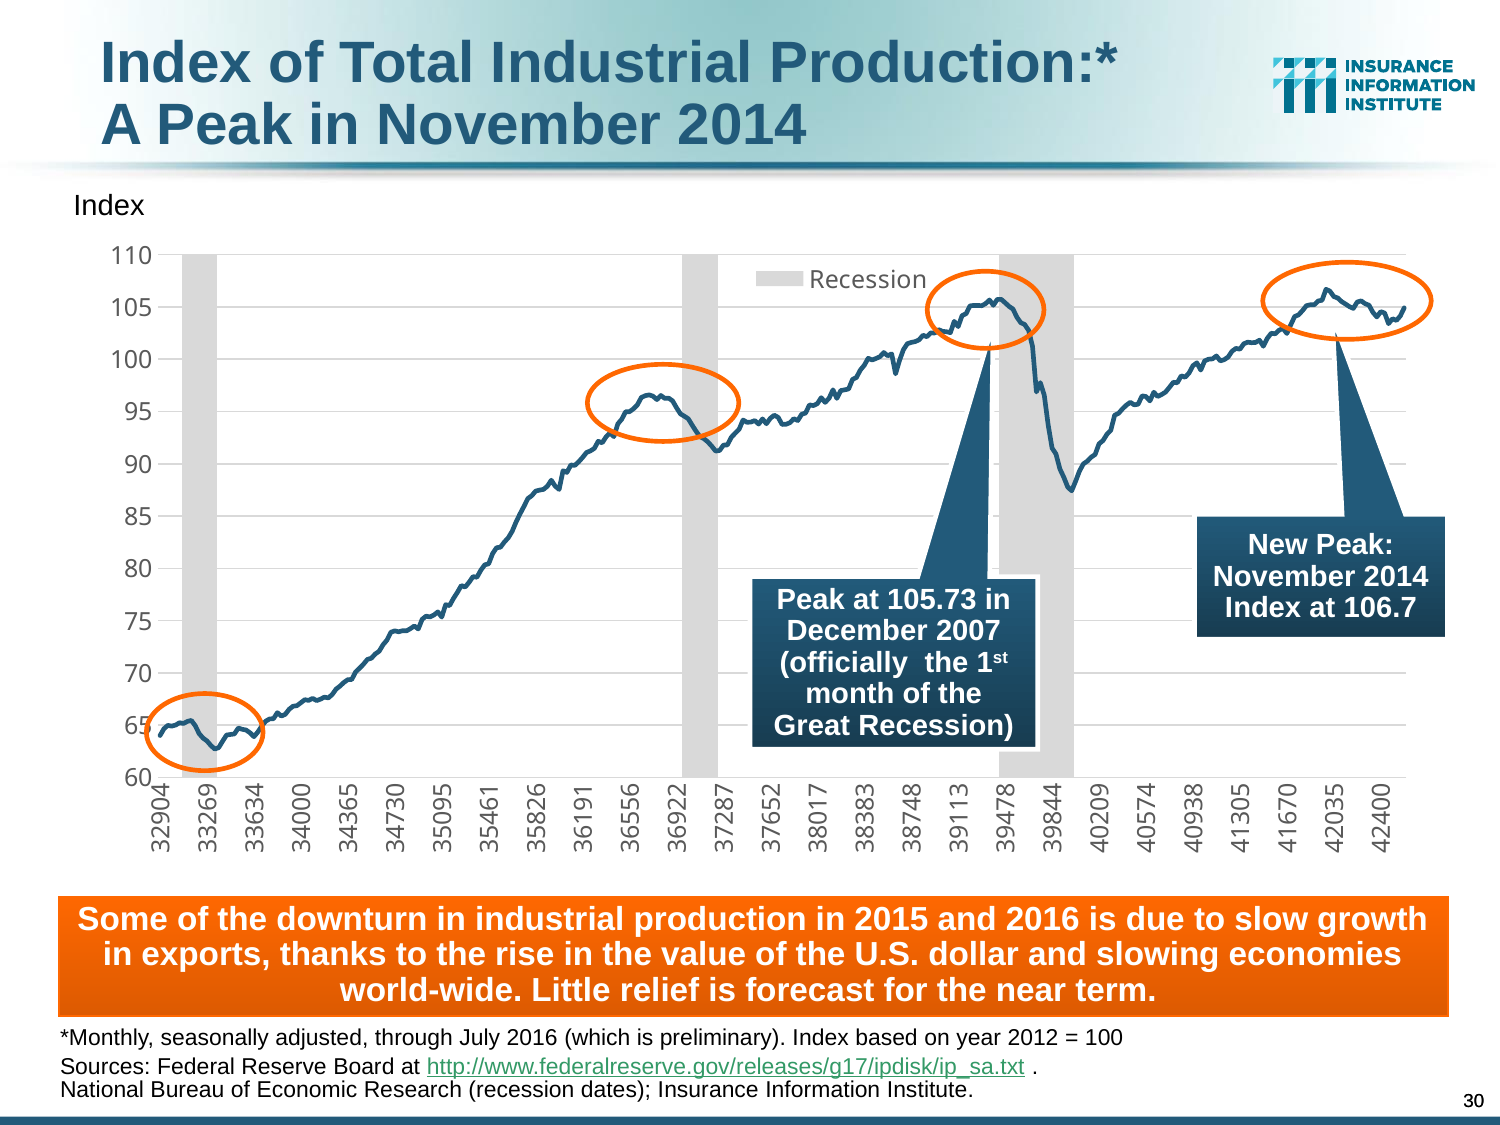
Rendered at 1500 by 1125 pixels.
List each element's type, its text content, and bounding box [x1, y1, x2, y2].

text_box *Monthly, seasonally adjusted, through July 2016 (which is preliminary). Index based on year 2012 = 100 Sources: Federal Reserve Board at http://www.federalreserve.gov/releases/g17/ipdisk/ip_sa.txt . National Bureau of Economic Research (recession dates); Insurance Information Institute. [0, 1026, 1432, 1125]
title Index of Total Industrial Production:* A Peak in November 2014 [92, 23, 1296, 166]
slide_number 30 [1410, 1091, 1485, 1112]
text_box Some of the downturn in industrial production in 2015 and 2016 is due to slow growth in exports, thanks to the rise in the value of the U.S. dollar and slowing economies world-wide. Little relief is forecast for the near term. [58, 897, 1449, 1016]
chart [73, 229, 1449, 896]
text_box Index [58, 178, 172, 229]
picture [0, 0, 1500, 189]
